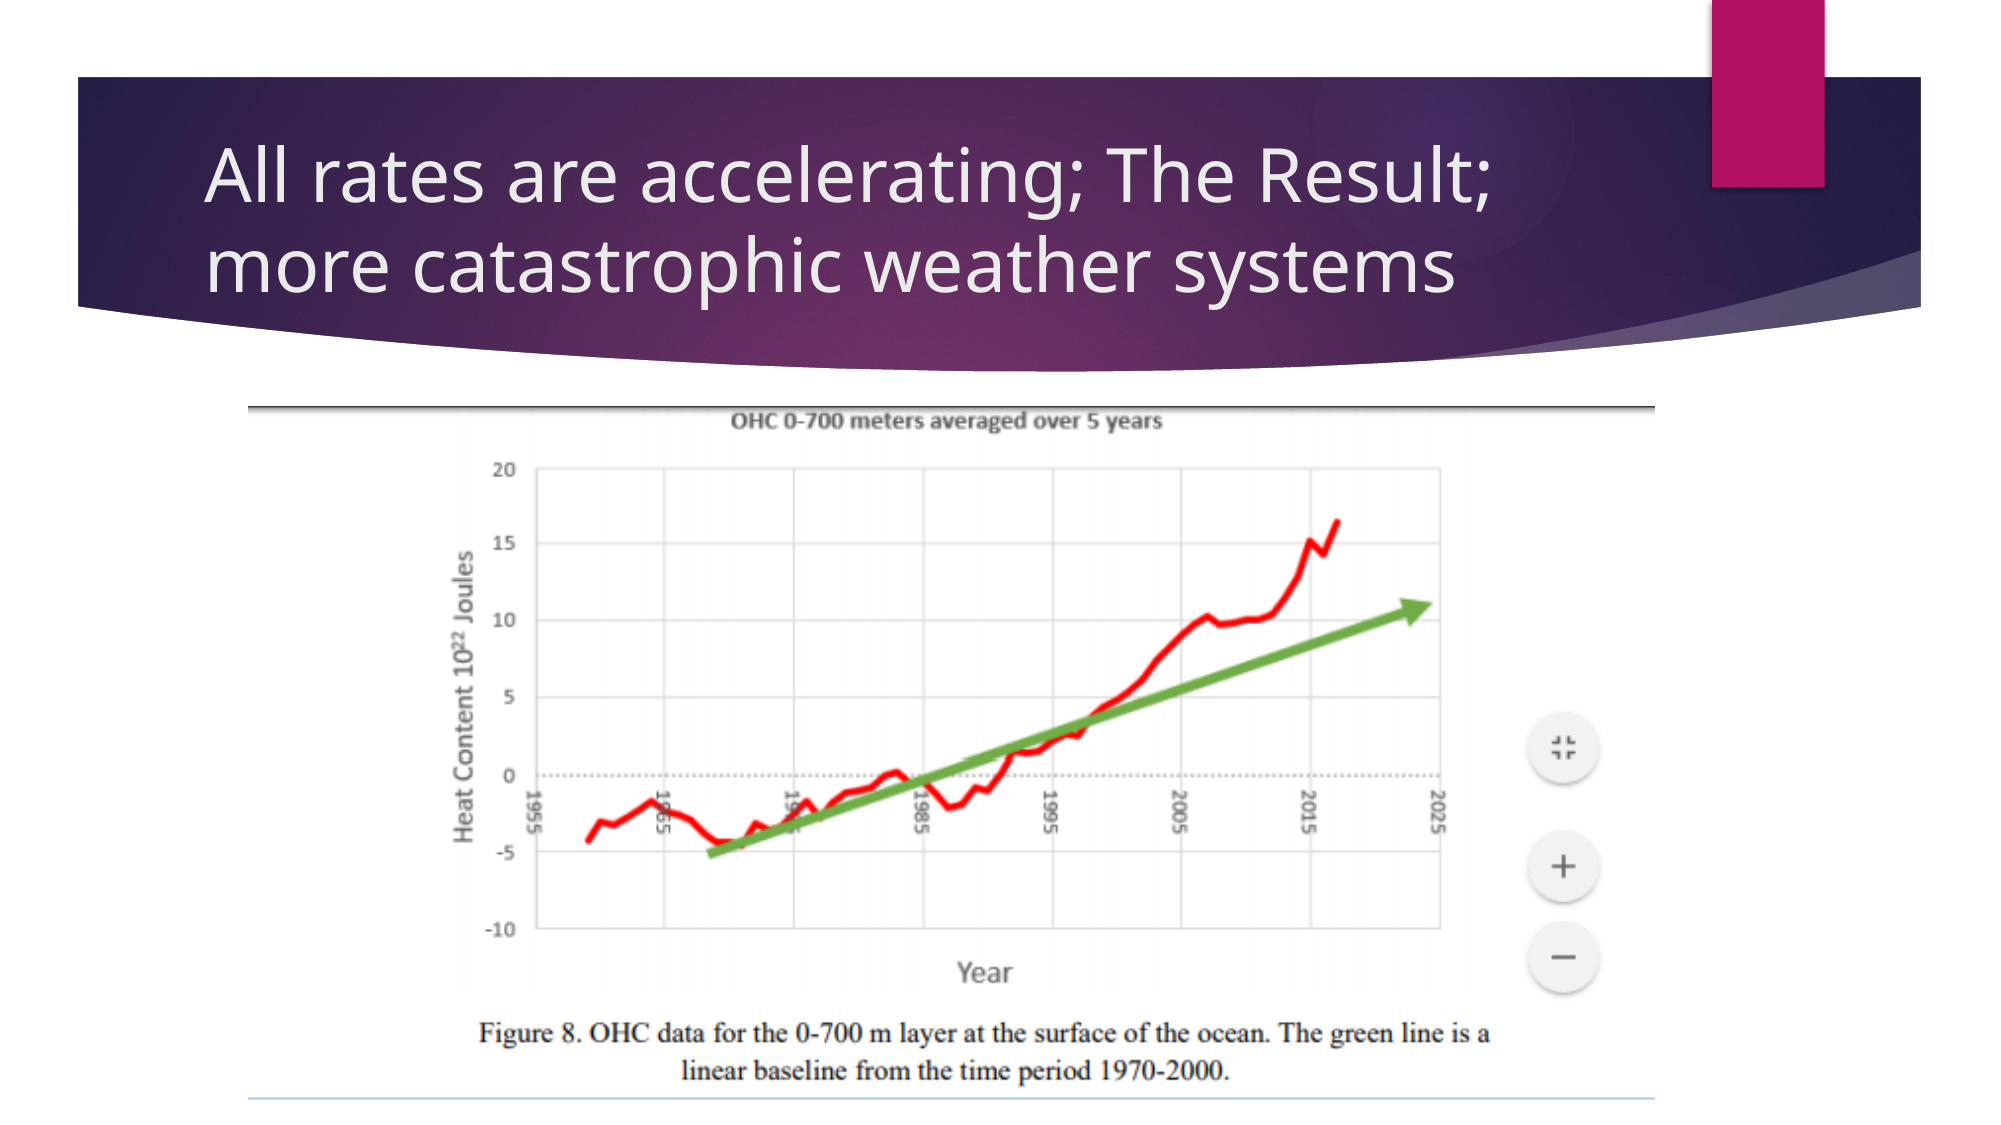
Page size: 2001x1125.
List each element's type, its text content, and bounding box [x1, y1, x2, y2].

picture [248, 406, 1655, 1102]
title All rates are accelerating; The Result; more catastrophic weather systems [189, 159, 1627, 276]
